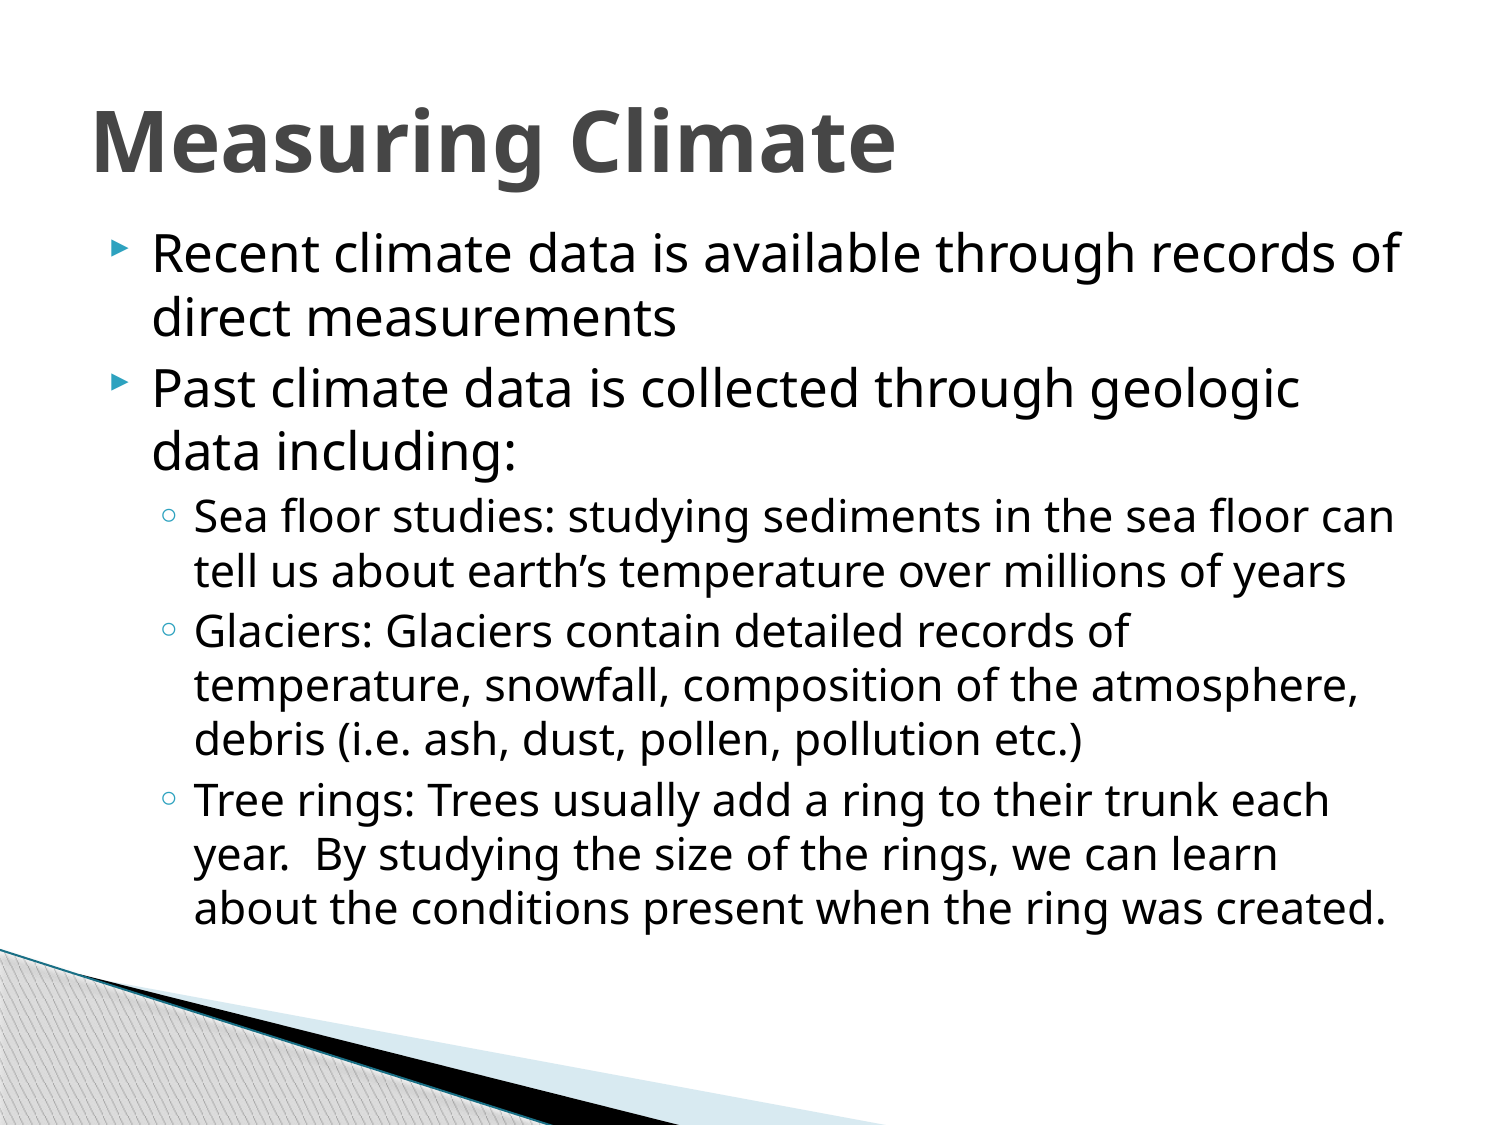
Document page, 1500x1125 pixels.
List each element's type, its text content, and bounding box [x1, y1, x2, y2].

list Recent climate data is available through records of direct measurements Past climate data is collected through geologic data including: Sea floor studies: studying sediments in the sea floor can tell us about earth’s temperature over millions of years Glaciers: Glaciers contain detailed records of temperature, snowfall, composition of the atmosphere, debris (i.e. ash, dust, pollen, pollution etc.) Tree rings: Trees usually add a ring to their trunk each year. By studying the size of the rings, we can learn about the conditions present when the ring was created. [74, 212, 1426, 1063]
title Measuring Climate [75, 45, 1425, 233]
